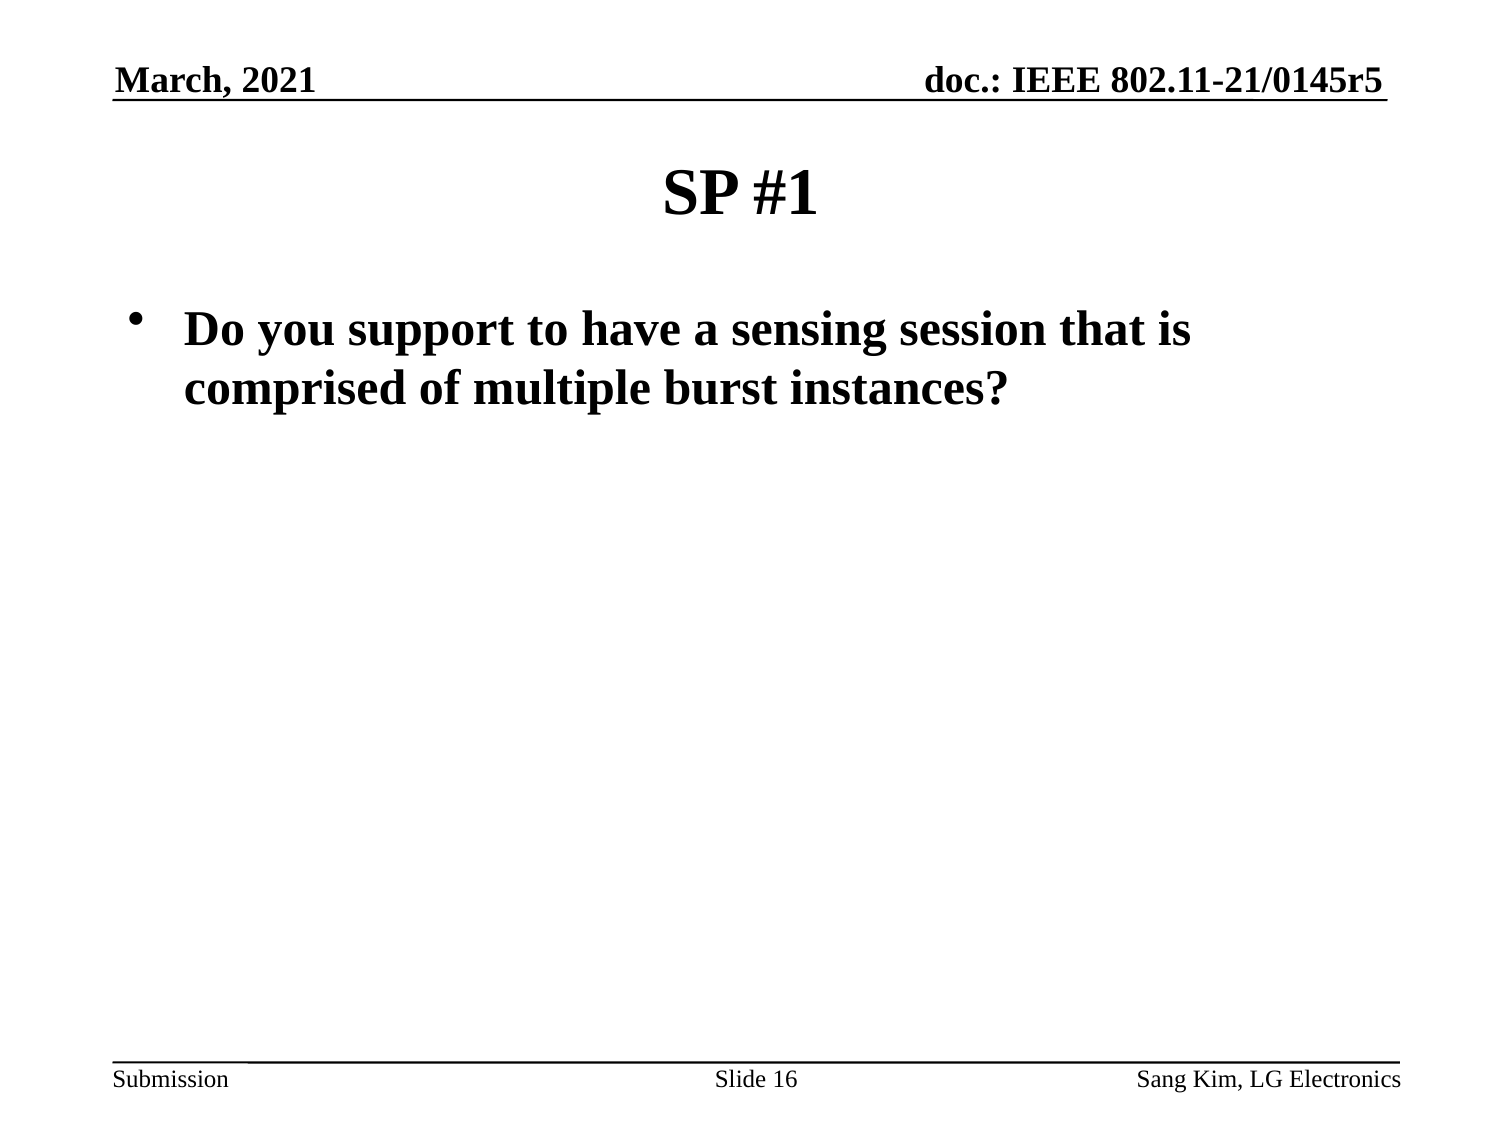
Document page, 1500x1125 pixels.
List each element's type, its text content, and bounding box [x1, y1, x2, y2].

text_box March, 2021 [114, 54, 317, 100]
list Do you support to have a sensing session that is comprised of multiple burst instances? [112, 287, 1388, 1000]
footer Sang Kim, LG Electronics [1132, 1061, 1402, 1093]
title SP #1 [112, 112, 1388, 263]
slide_number Slide 16 [712, 1061, 800, 1093]
